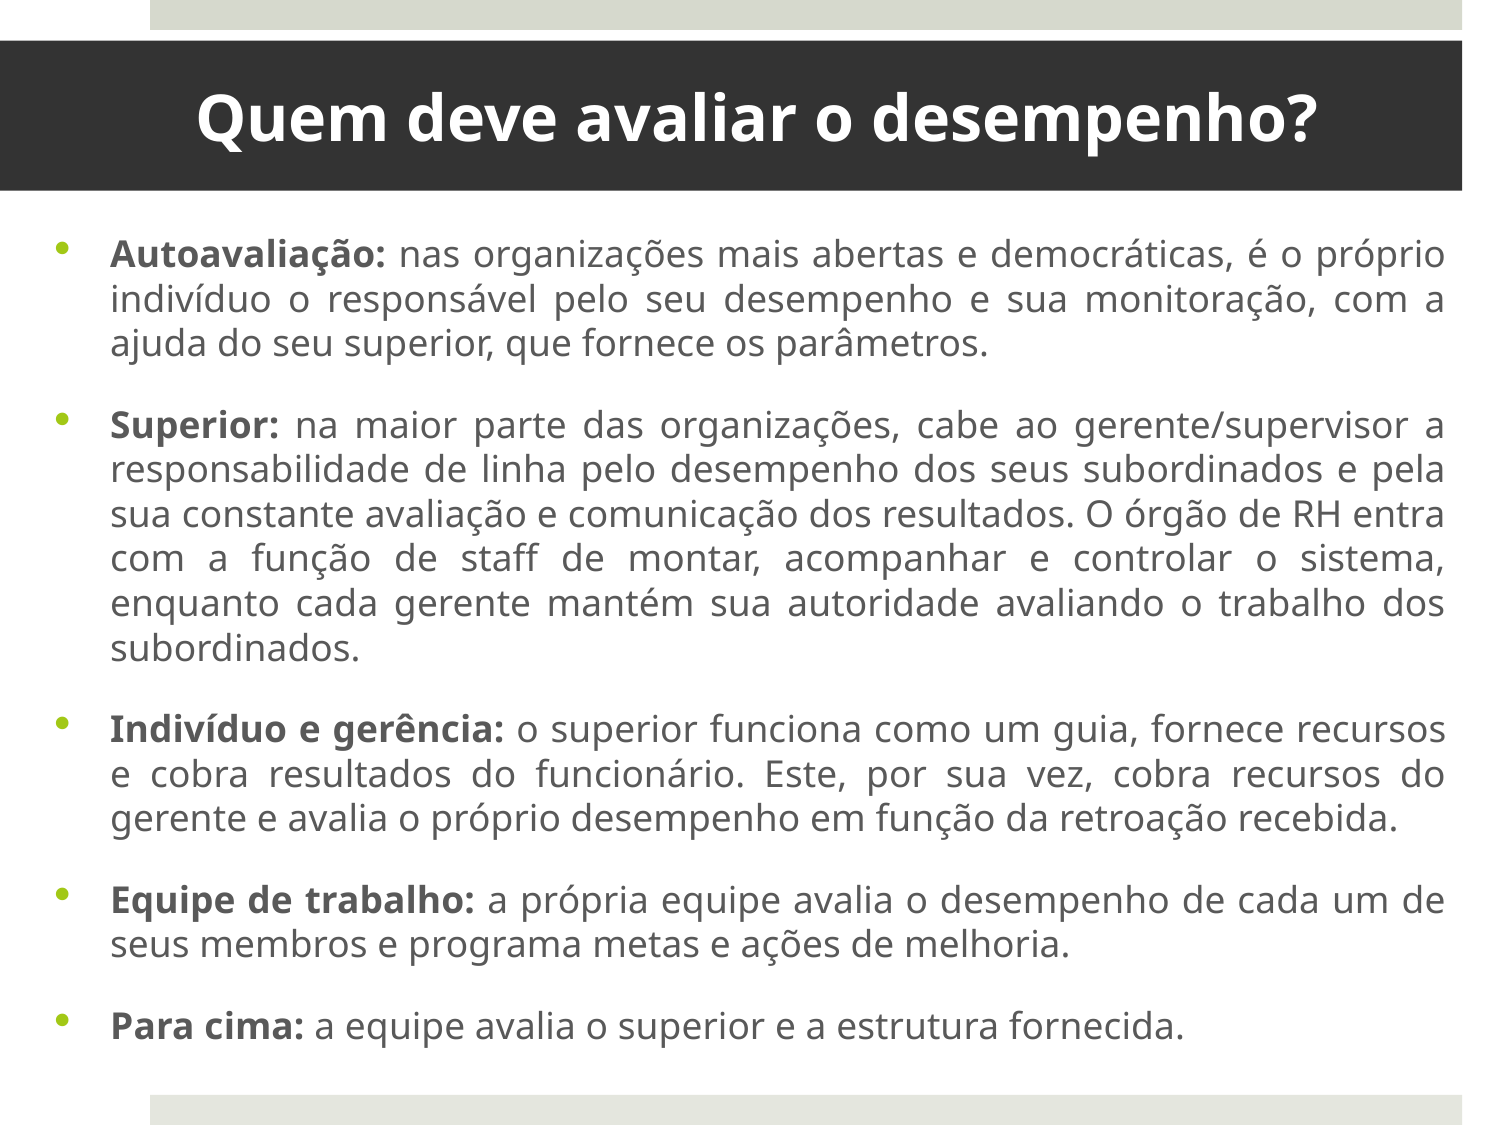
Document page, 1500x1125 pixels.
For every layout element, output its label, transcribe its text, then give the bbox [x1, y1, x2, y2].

title Quem deve avaliar o desempenho? [0, 40, 1463, 191]
list Autoavaliação: nas organizações mais abertas e democráticas, é o próprio indivíduo o responsável pelo seu desempenho e sua monitoração, com a ajuda do seu superior, que fornece os parâmetros. Superior: na maior parte das organizações, cabe ao gerente/supervisor a responsabilidade de linha pelo desempenho dos seus subordinados e pela sua constante avaliação e comunicação dos resultados. O órgão de RH entra com a função de staff de montar, acompanhar e controlar o sistema, enquanto cada gerente mantém sua autoridade avaliando o trabalho dos subordinados. Indivíduo e gerência: o superior funciona como um guia, fornece recursos e cobra resultados do funcionário. Este, por sua vez, cobra recursos do gerente e avalia o próprio desempenho em função da retroação recebida. Equipe de trabalho: a própria equipe avalia o desempenho de cada um de seus membros e programa metas e ações de melhoria. Para cima: a equipe avalia o superior e a estrutura fornecida. [41, 222, 1463, 1071]
